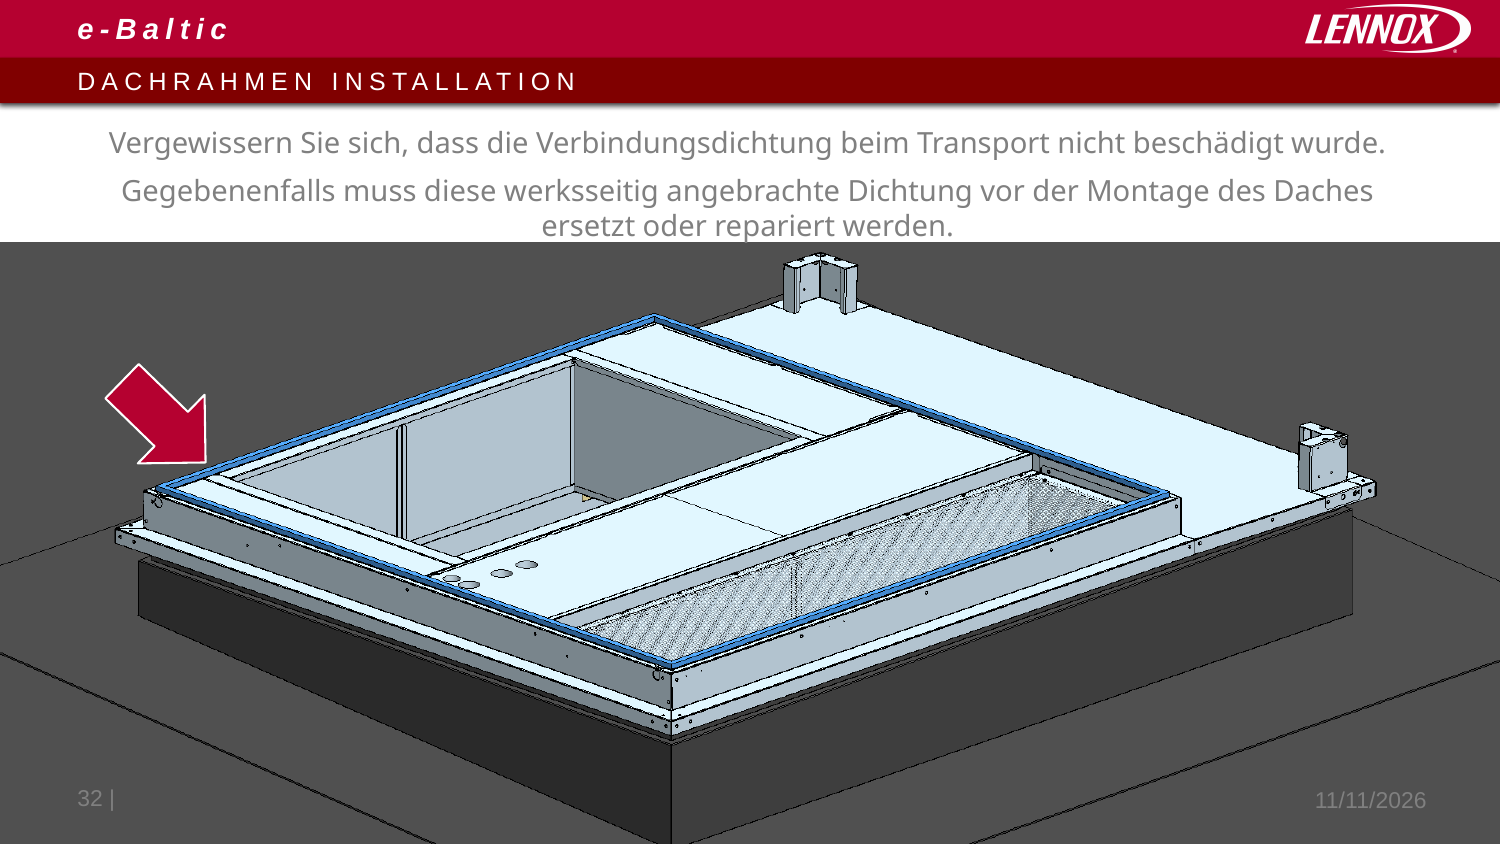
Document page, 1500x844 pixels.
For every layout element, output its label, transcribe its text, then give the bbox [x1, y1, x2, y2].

picture [0, 242, 1500, 844]
title e-Baltic [62, 0, 1462, 57]
subtitle DACHRAHMEN INSTALLATION [62, 57, 1462, 103]
text_box Vergewissern Sie sich, dass die Verbindungsdichtung beim Transport nicht beschädigt wurde. Gegebenenfalls muss diese werksseitig angebrachte Dichtung vor der Montage des Daches ersetzt oder repariert werden. [62, 117, 1434, 241]
picture [1462, 4, 1471, 53]
